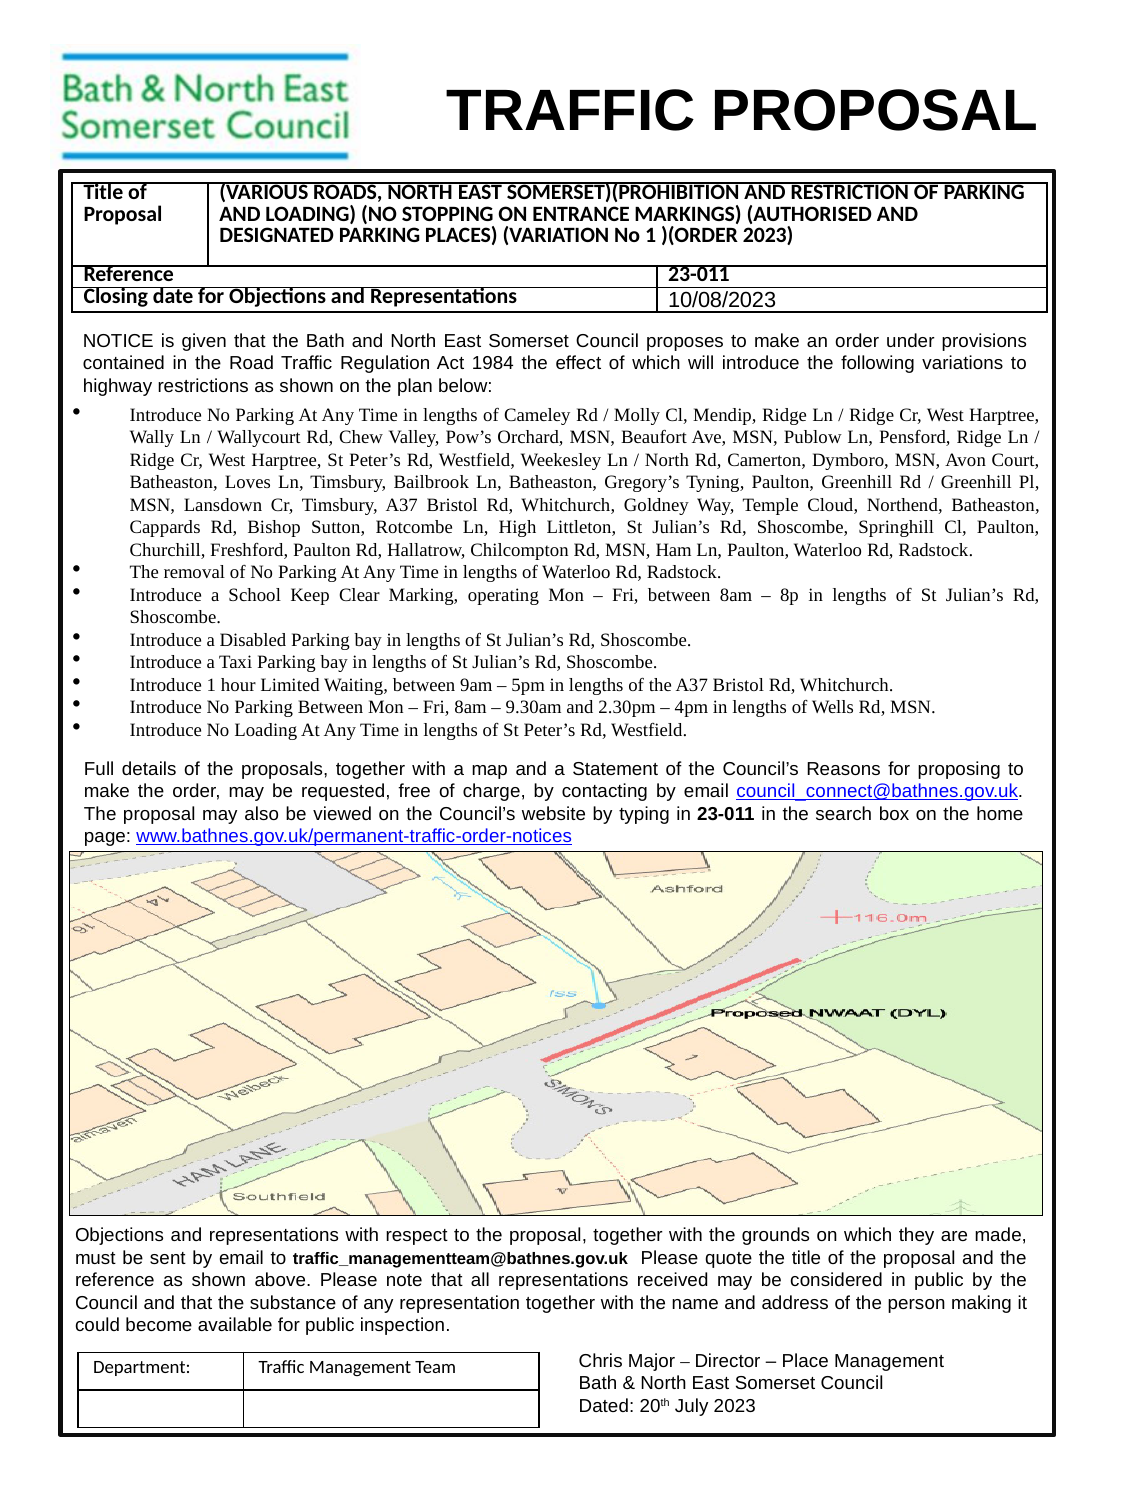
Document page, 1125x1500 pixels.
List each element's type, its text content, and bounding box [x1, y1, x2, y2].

table_header (VARIOUS ROADS, NORTH EAST SOMERSET)(PROHIBITION AND RESTRICTION OF PARKING AND LOADING) (NO STOPPING ON ENTRANCE MARKINGS) (AUTHORISED AND DESIGNATED PARKING PLACES) (VARIATION No 1 )(ORDER 2023) [209, 184, 1046, 265]
table_cell Closing date for Objections and Representations [73, 288, 656, 311]
text_box Introduce No Parking At Any Time in lengths of Cameley Rd / Molly Cl, Mendip, Ridge Ln / Ridge Cr, West Harptree, Wally Ln / Wallycourt Rd, Chew Valley, Pow’s Orchard, MSN, Beaufort Ave, MSN, Publow Ln, Pensford, Ridge Ln / Ridge Cr, West Harptree, St Peter’s Rd, Westfield, Weekesley Ln / North Rd, Camerton, Dymboro, MSN, Avon Court, Batheaston, Loves Ln, Timsbury, Bailbrook Ln, Batheaston, Gregory’s Tyning, Paulton, Greenhill Rd / Greenhill Pl, MSN, Lansdown Cr, Timsbury, A37 Bristol Rd, Whitchurch, Goldney Way, Temple Cloud, Northend, Batheaston, Cappards Rd, Bishop Sutton, Rotcombe Ln, High Littleton, St Julian’s Rd, Shoscombe, Springhill Cl, Paulton, Churchill, Freshford, Paulton Rd, Hallatrow, Chilcompton Rd, MSN, Ham Ln, Paulton, Waterloo Rd, Radstock. The removal of No Parking At Any Time in lengths of Waterloo Rd, Radstock. Introduce a School Keep Clear Marking, operating Mon – Fri, between 8am – 8p in lengths of St Julian’s Rd, Shoscombe. Introduce a Disabled Parking bay in lengths of St Julian’s Rd, Shoscombe. Introduce a Taxi Parking bay in lengths of St Julian’s Rd, Shoscombe. Introduce 1 hour Limited Waiting, between 9am – 5pm in lengths of the A37 Bristol Rd, Whitchurch. Introduce No Parking Between Mon – Fri, 8am – 9.30am and 2.30pm – 4pm in lengths of Wells Rd, MSN. Introduce No Loading At Any Time in lengths of St Peter’s Rd, Westfield. [58, 395, 1055, 771]
text_box [58, 169, 1056, 1437]
table_header Title of Proposal [73, 184, 207, 265]
picture [68, 851, 1044, 1216]
table_header Traffic Management Team [244, 1353, 538, 1389]
text_box Full details of the proposals, together with a map and a Statement of the Council’s Reasons for proposing to make the order, may be requested, free of charge, by contacting by email council_connect@bathnes.gov.uk. The proposal may also be viewed on the Council’s website by typing in 23-011 in the search box on the home page: www.bathnes.gov.uk/permanent-traffic-order-notices [69, 726, 1038, 849]
text_box Chris Major – Director – Place Management Bath & North East Somerset Council Dated: 20th July 2023 [563, 1341, 1048, 1424]
text_box Objections and representations with respect to the proposal, together with the grounds on which they are made, must be sent by email to traffic_managementteam@bathnes.gov.uk Please quote the title of the proposal and the reference as shown above. Please note that all representations received may be considered in public by the Council and that the substance of any representation together with the name and address of the person making it could become available for public inspection. [60, 1215, 1042, 1366]
table_cell [79, 1391, 243, 1427]
table_cell Reference [73, 267, 656, 287]
table_cell 10/08/2023 [658, 288, 1046, 311]
picture [49, 44, 361, 170]
table_header Department: [79, 1353, 243, 1389]
text_box TRAFFIC PROPOSAL [397, 64, 1088, 143]
table_cell [244, 1391, 538, 1427]
text_box NOTICE is given that the Bath and North East Somerset Council proposes to make an order under provisions contained in the Road Traffic Regulation Act 1984 the effect of which will introduce the following variations to highway restrictions as shown on the plan below: [67, 321, 1042, 395]
table_cell 23-011 [658, 267, 1046, 287]
